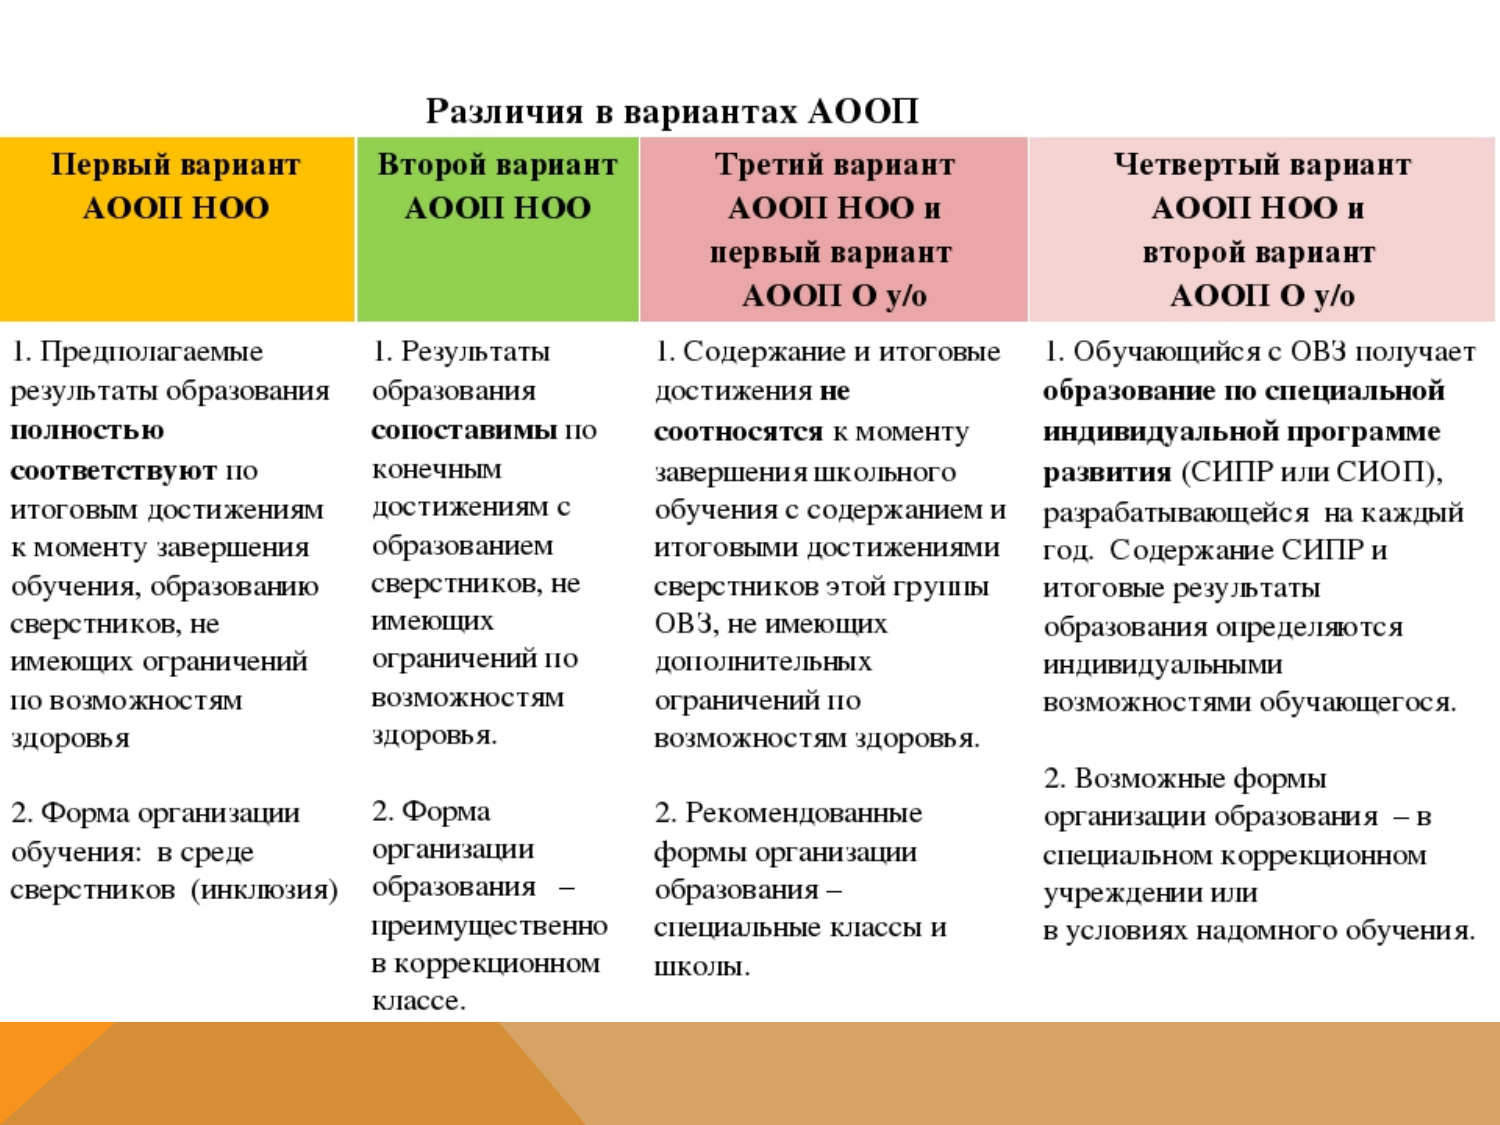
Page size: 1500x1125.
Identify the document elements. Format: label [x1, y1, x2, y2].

picture [0, 77, 1500, 1022]
